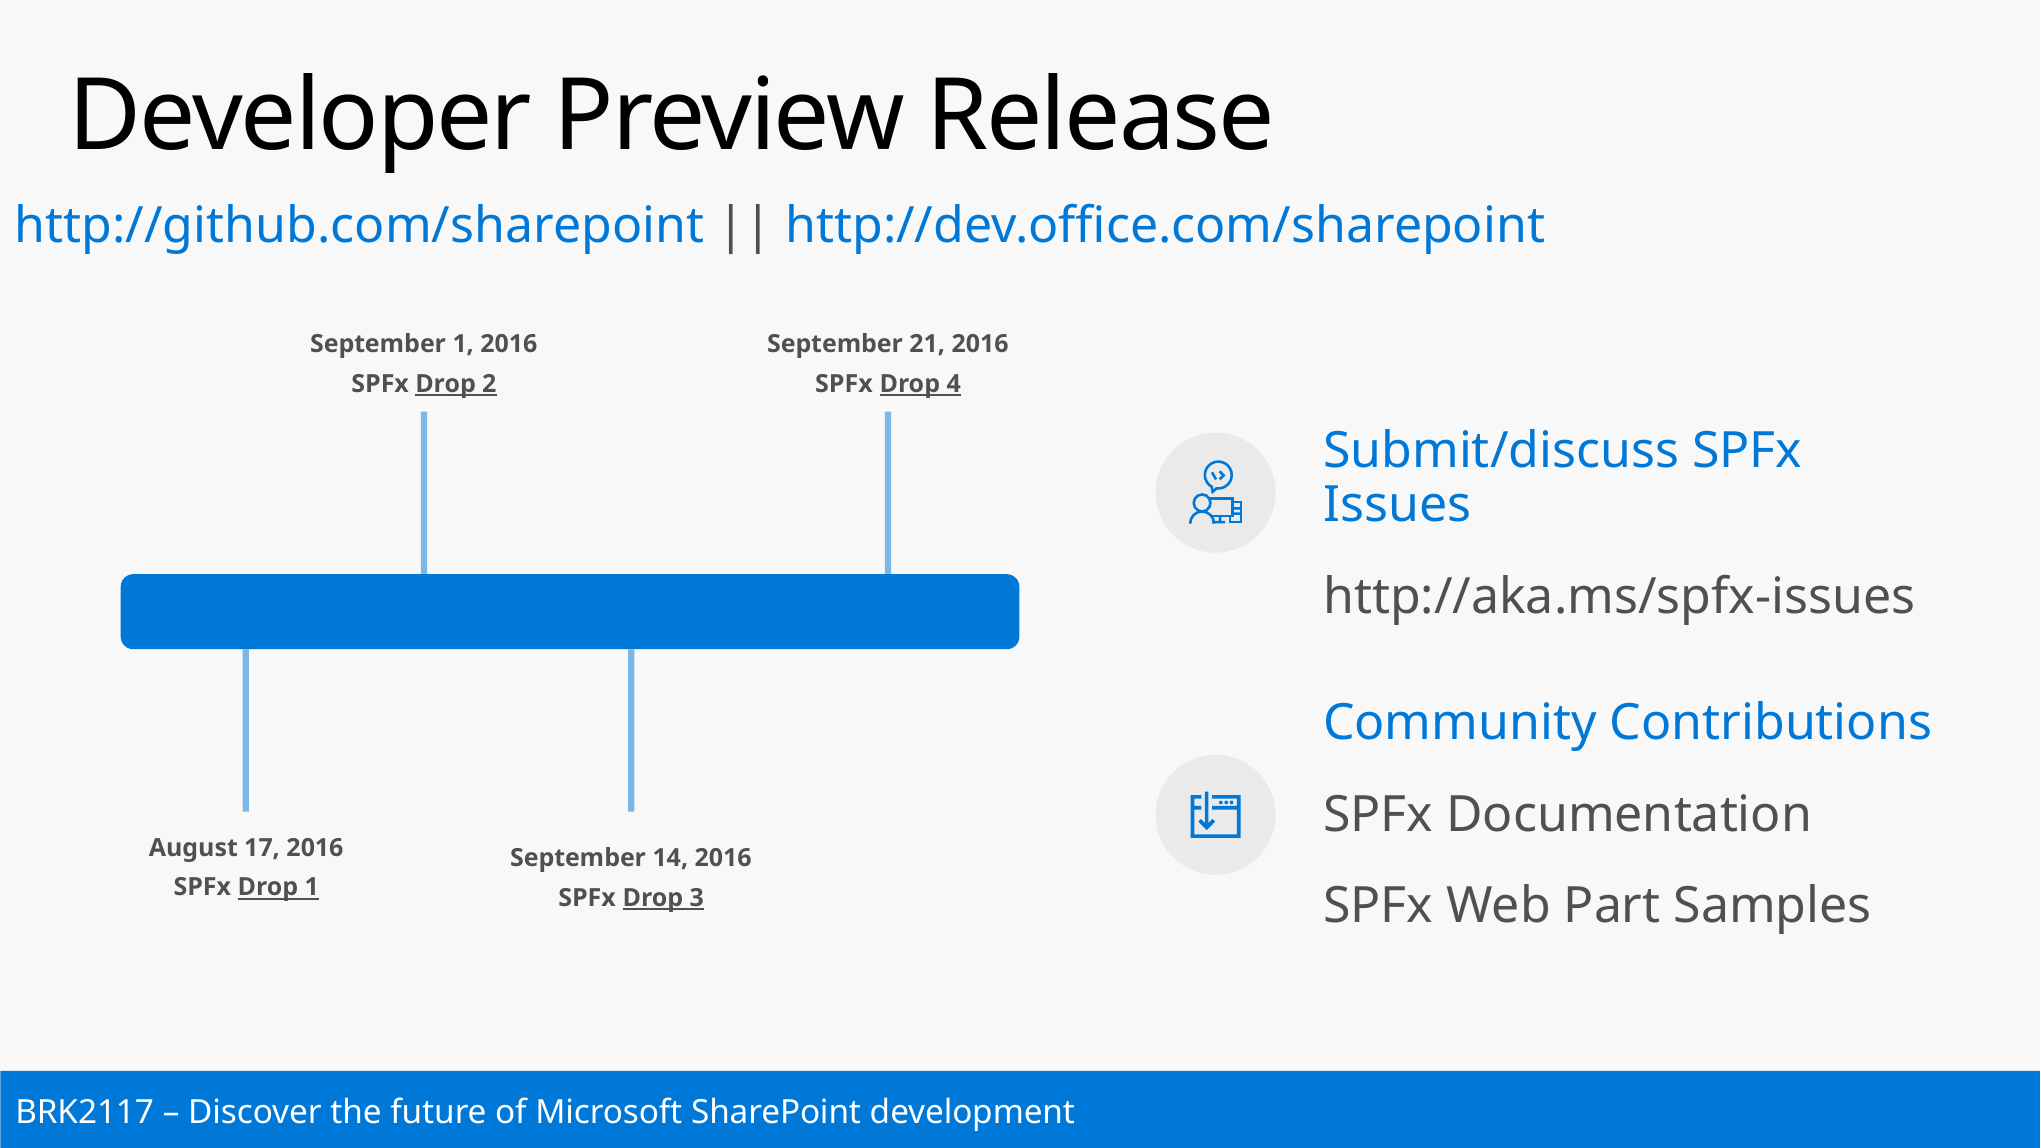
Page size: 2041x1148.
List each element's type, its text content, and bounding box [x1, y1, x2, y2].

text_box http://github.com/sharepoint || http://dev.office.com/sharepoint [0, 169, 1589, 280]
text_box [1155, 321, 1980, 950]
title Developer Preview Release [45, 48, 1996, 199]
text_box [119, 306, 1037, 937]
text_box BRK2117 – Discover the future of Microsoft SharePoint development [0, 1070, 2040, 1148]
